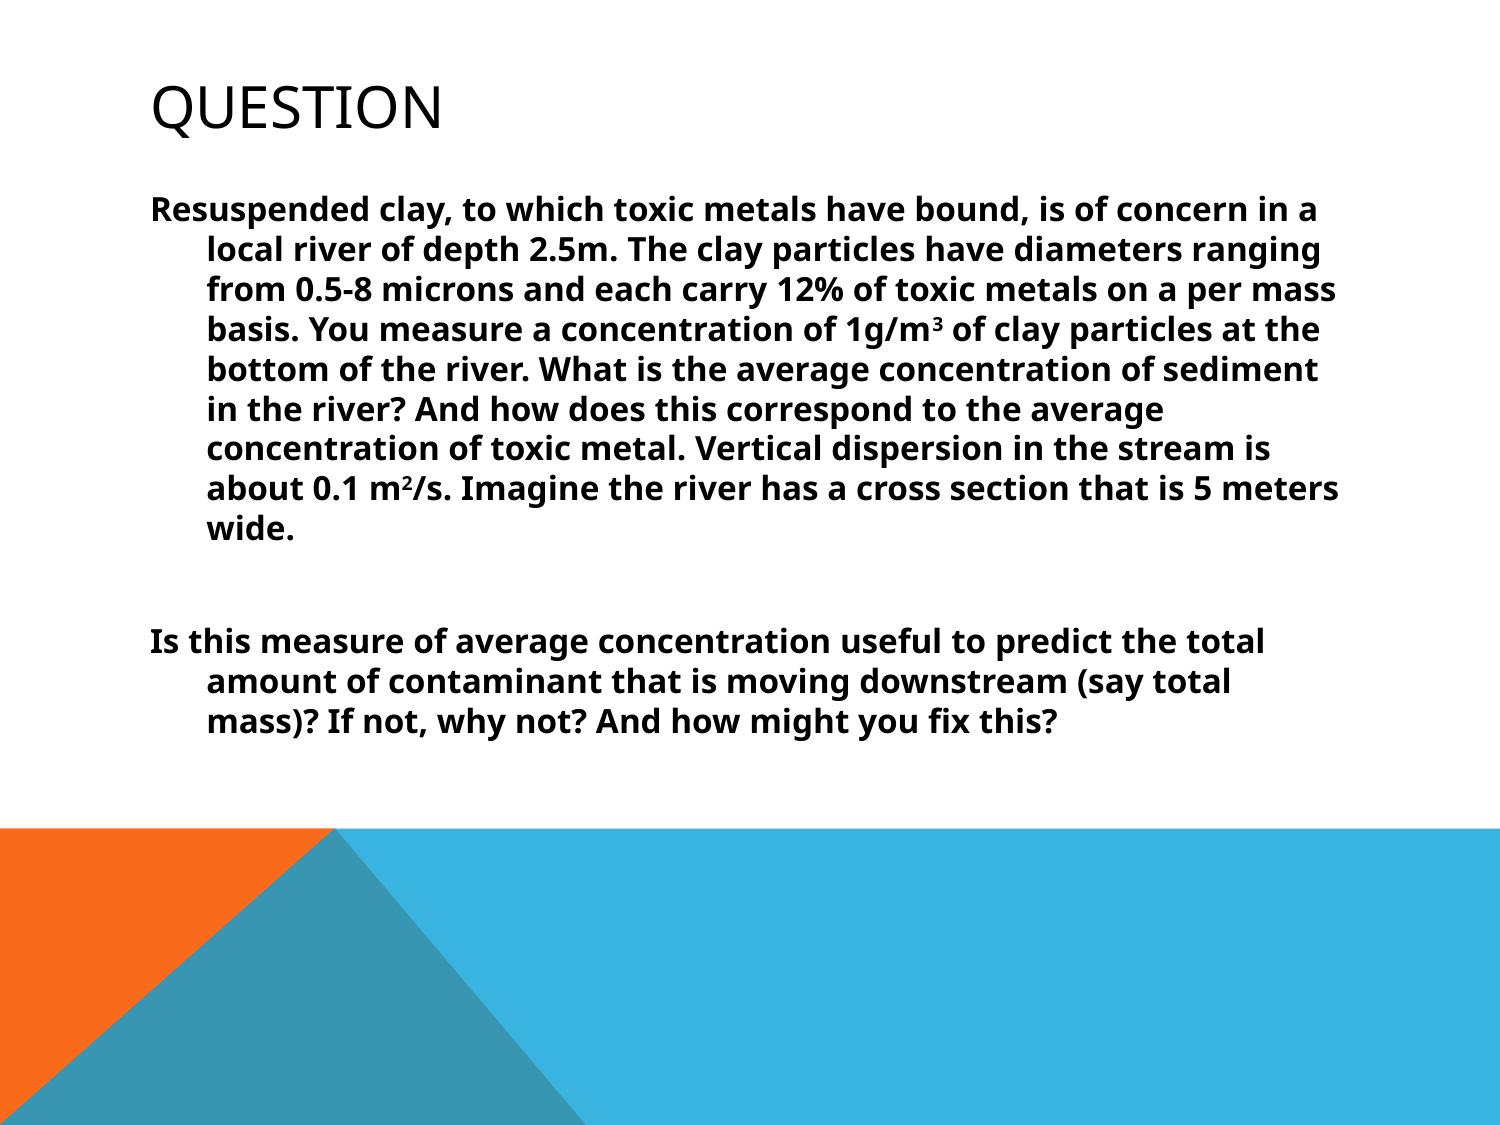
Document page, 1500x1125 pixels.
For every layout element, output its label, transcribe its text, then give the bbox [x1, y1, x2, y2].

title Question [135, 60, 1369, 150]
list Resuspended clay, to which toxic metals have bound, is of concern in a local river of depth 2.5m. The clay particles have diameters ranging from 0.5-8 microns and each carry 12% of toxic metals on a per mass basis. You measure a concentration of 1g/m3 of clay particles at the bottom of the river. What is the average concentration of sediment in the river? And how does this correspond to the average concentration of toxic metal. Vertical dispersion in the stream is about 0.1 m2/s. Imagine the river has a cross section that is 5 meters wide. Is this measure of average concentration useful to predict the total amount of contaminant that is moving downstream (say total mass)? If not, why not? And how might you fix this? [135, 180, 1369, 768]
